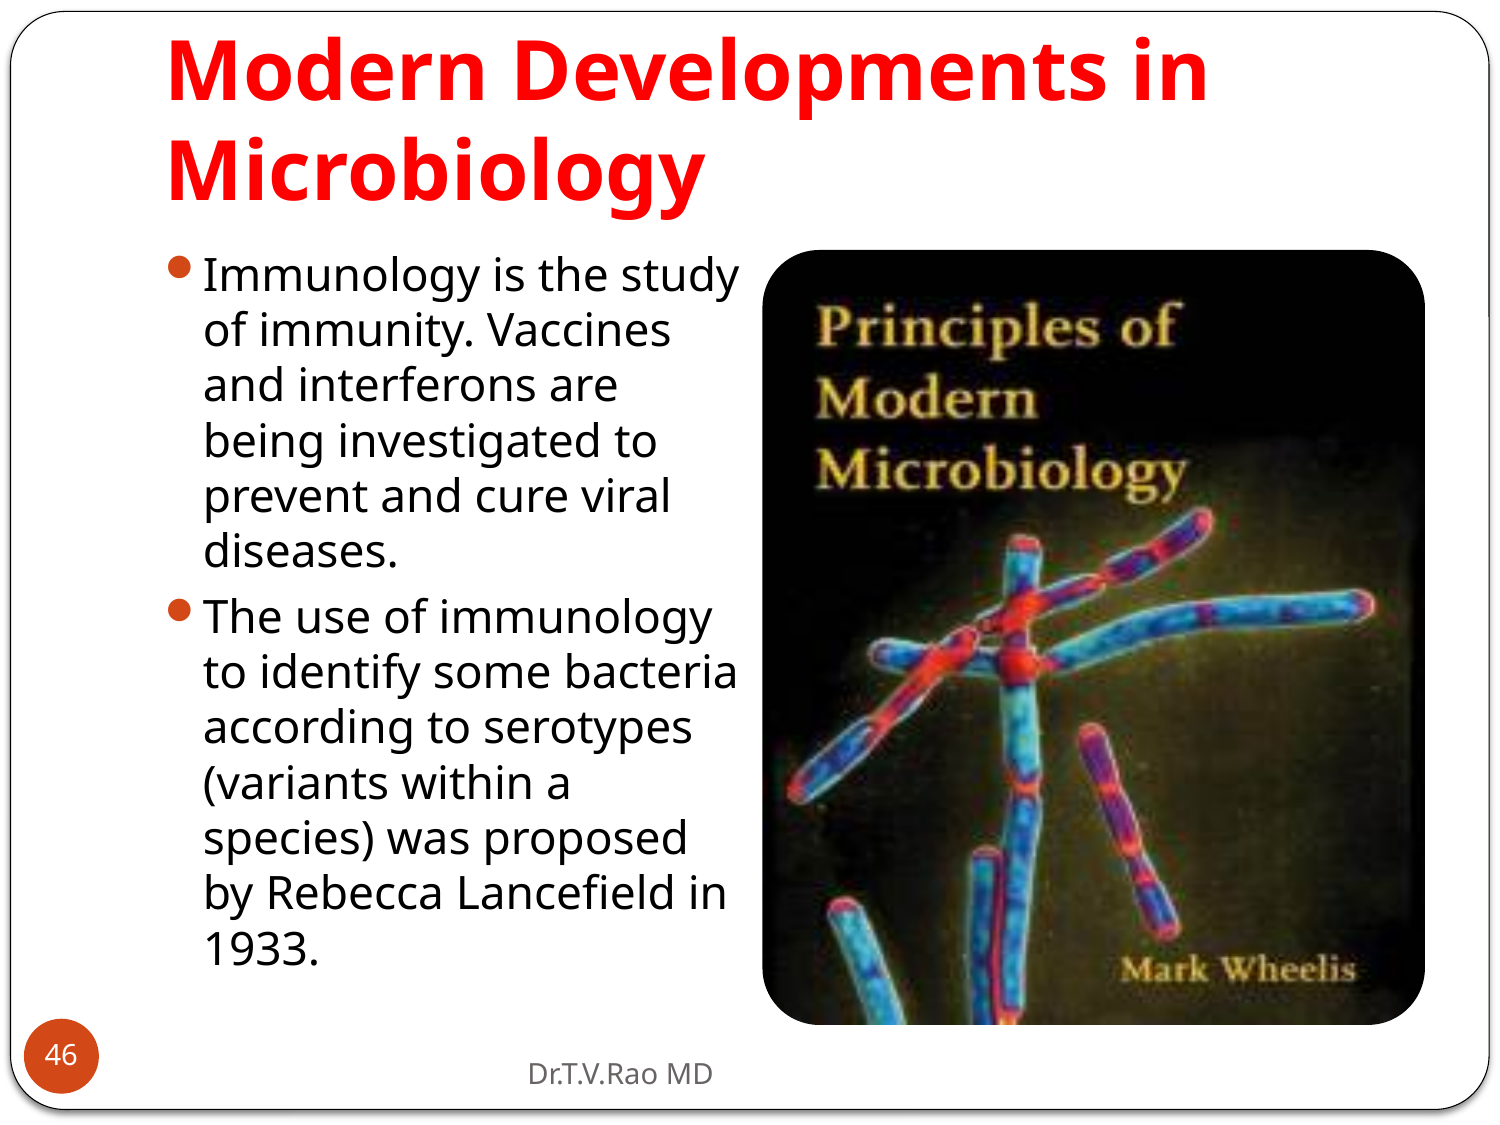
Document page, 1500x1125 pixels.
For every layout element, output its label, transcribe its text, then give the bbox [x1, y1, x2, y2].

title Modern Developments in Microbiology [150, 45, 1425, 233]
slide_number 46 [23, 1018, 99, 1094]
picture [762, 249, 1426, 1026]
footer Dr.T.V.Rao MD [512, 1042, 988, 1103]
list Immunology is the study of immunity. Vaccines and interferons are being investigated to prevent and cure viral diseases. The use of immunology to identify some bacteria according to serotypes (variants within a species) was proposed by Rebecca Lancefield in 1933. [150, 237, 765, 988]
